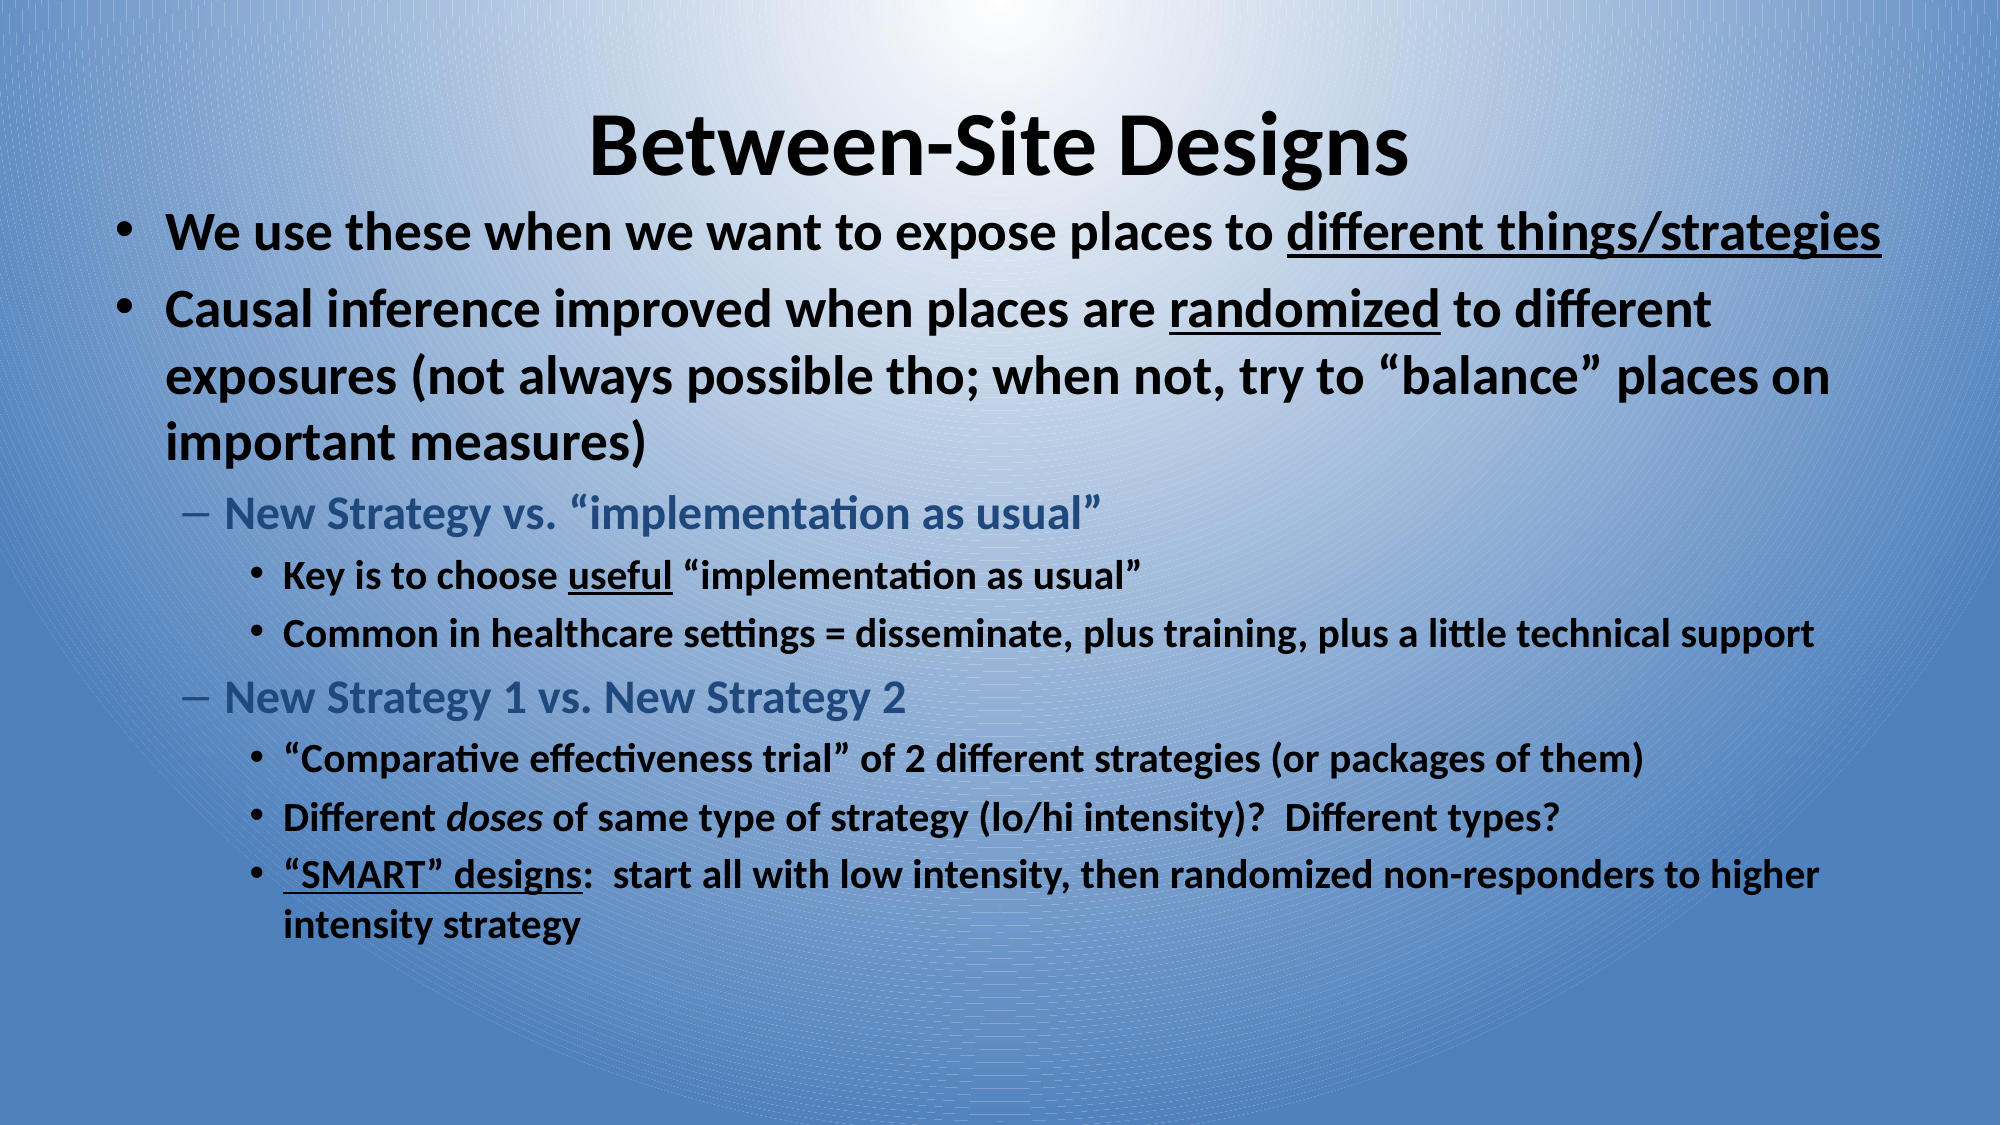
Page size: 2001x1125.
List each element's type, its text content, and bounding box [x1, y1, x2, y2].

list We use these when we want to expose places to different things/strategies Causal inference improved when places are randomized to different exposures (not always possible tho; when not, try to “balance” places on important measures) New Strategy vs. “implementation as usual” Key is to choose useful “implementation as usual” Common in healthcare settings = disseminate, plus training, plus a little technical support New Strategy 1 vs. New Strategy 2 “Comparative effectiveness trial” of 2 different strategies (or packages of them) Different doses of same type of strategy (lo/hi intensity)? Different types? “SMART” designs: start all with low intensity, then randomized non-responders to higher intensity strategy [99, 187, 1900, 1042]
title Between-Site Designs [99, 45, 1900, 187]
